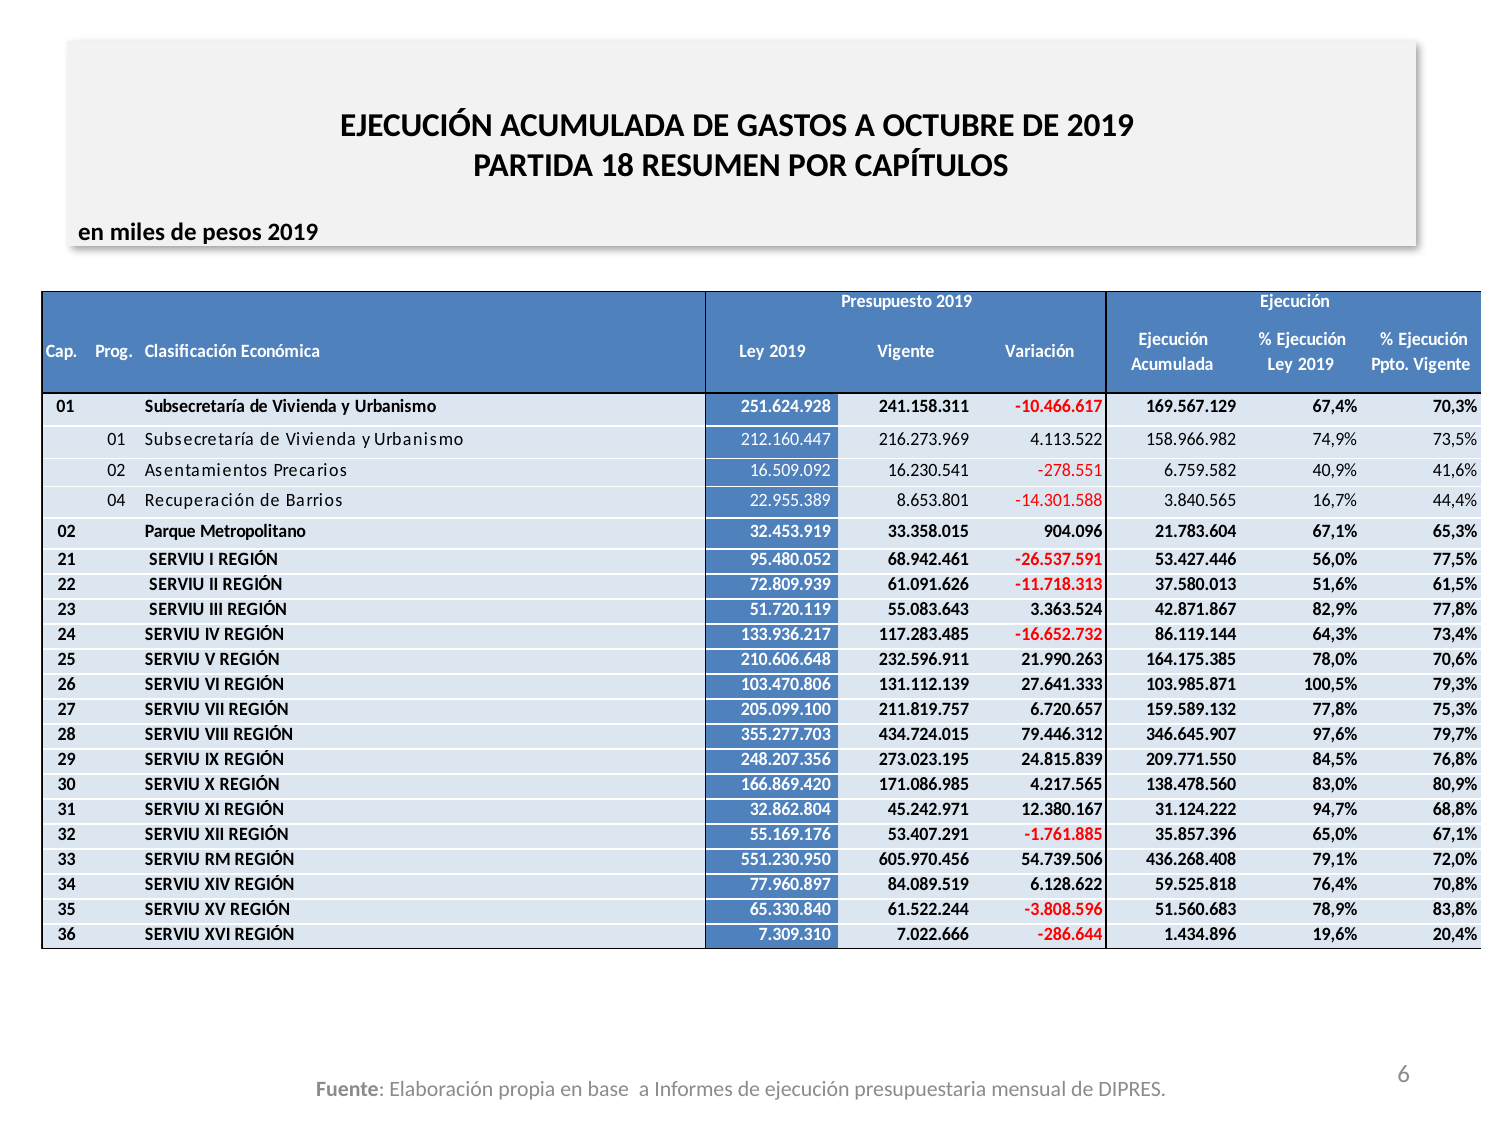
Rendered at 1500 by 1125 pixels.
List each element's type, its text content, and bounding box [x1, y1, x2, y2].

picture [41, 290, 1483, 951]
title EJECUCIÓN ACUMULADA DE GASTOS A OCTUBRE DE 2019 PARTIDA 18 RESUMEN POR CAPÍTULOS [67, 41, 1415, 246]
slide_number 6 [1074, 1042, 1425, 1103]
footer Fuente: Elaboración propia en base a Informes de ejecución presupuestaria mensual de DIPRES. [67, 1057, 1417, 1118]
text_box en miles de pesos 2019 [63, 208, 1414, 283]
